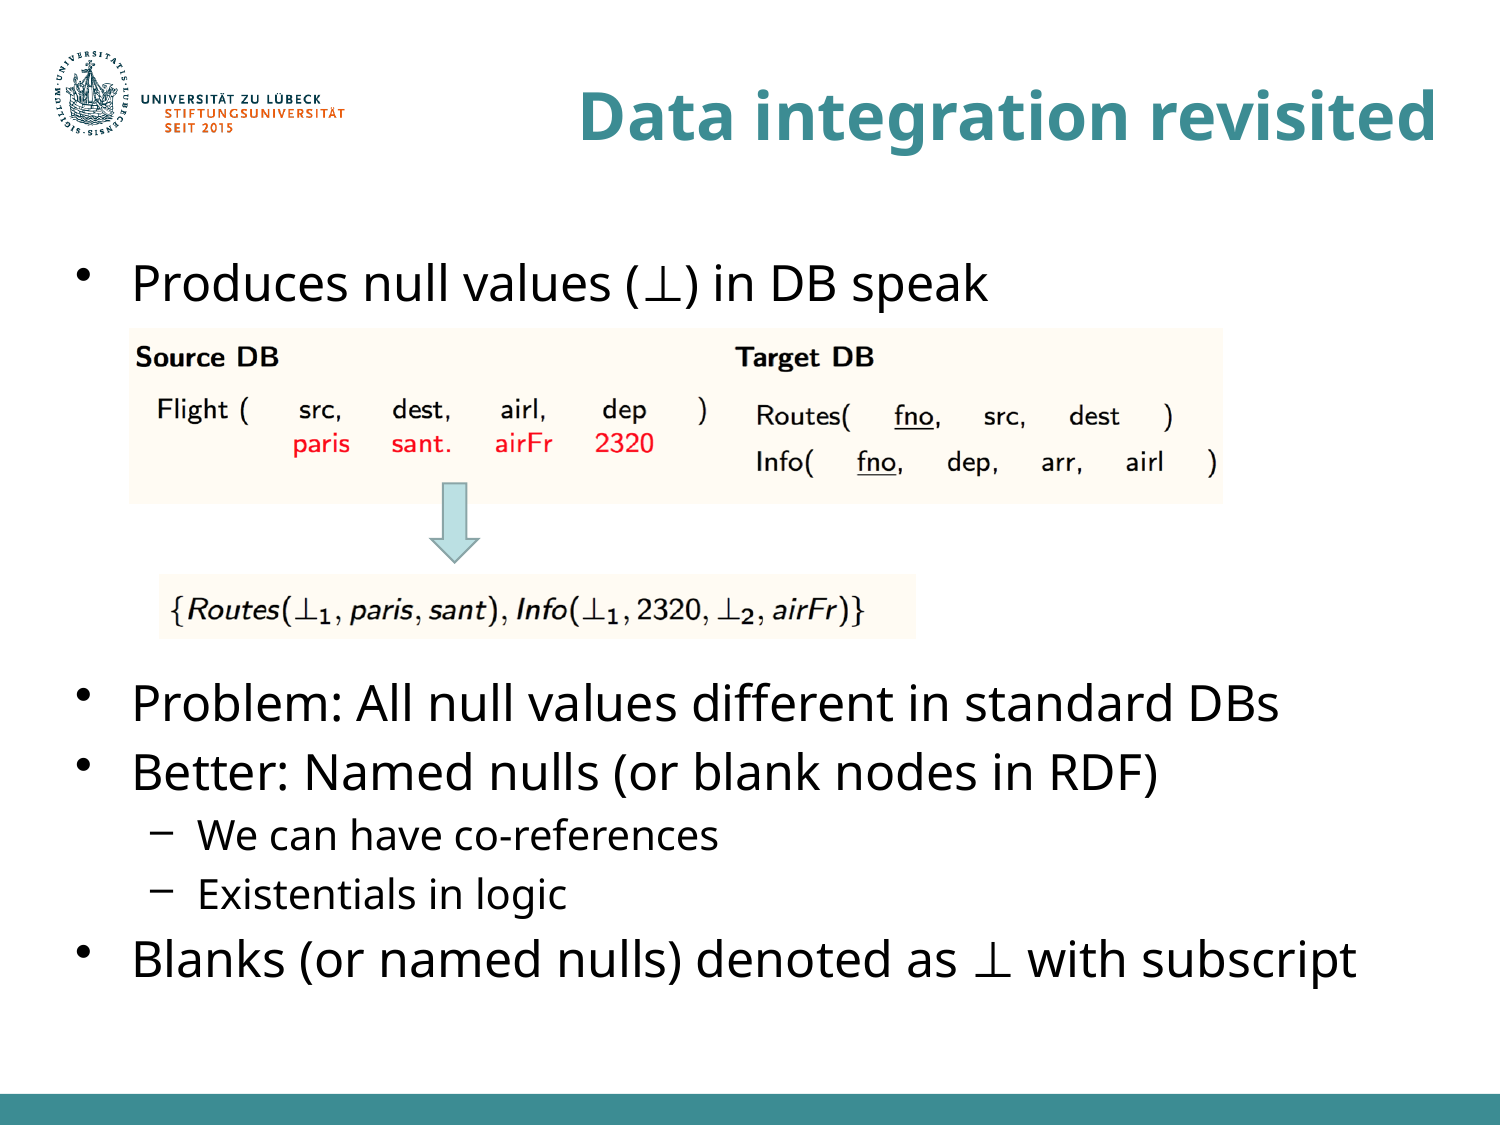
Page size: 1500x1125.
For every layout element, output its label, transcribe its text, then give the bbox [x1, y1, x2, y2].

title Data integration revisited [478, 66, 1439, 185]
text_box [428, 504, 481, 564]
picture [129, 328, 1223, 504]
picture [159, 574, 916, 639]
picture [50, 44, 349, 142]
list Produces null values (⊥) in DB speak Problem: All null values different in standard DBs Better: Named nulls (or blank nodes in RDF) We can have co-references Existentials in logic Blanks (or named nulls) denoted as ⊥ with subscript [75, 243, 1439, 1035]
